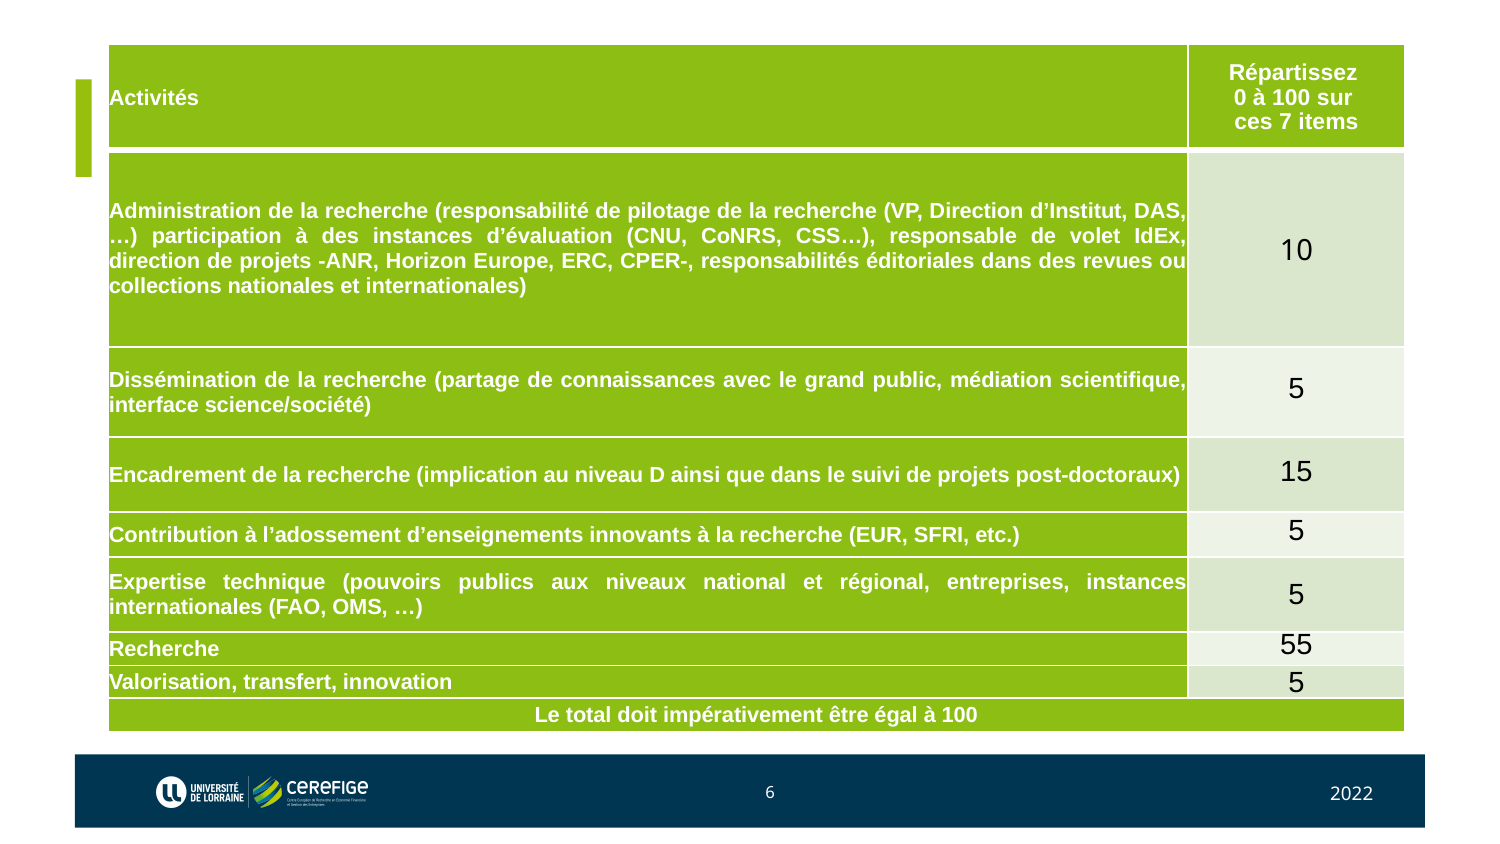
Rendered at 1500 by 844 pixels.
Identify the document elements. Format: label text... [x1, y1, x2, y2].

picture [218, 794, 224, 801]
picture [220, 785, 228, 791]
picture [288, 782, 295, 793]
table_cell Contribution à l’adossement d’enseignements innovants à la recherche (EUR, SFRI, etc.) [109, 513, 1187, 556]
picture [333, 781, 339, 793]
picture [310, 781, 318, 793]
table_cell 55 [1189, 633, 1404, 665]
picture [298, 782, 307, 793]
table_cell 10 [1189, 153, 1404, 346]
table_cell Le total doit impérativement être égal à 100 [109, 699, 1404, 731]
table_cell 5 [1189, 348, 1404, 436]
table_cell Expertise technique (pouvoirs publics aux niveaux national et régional, entreprises, instances internationales (FAO, OMS, …) [109, 558, 1187, 631]
table_header Activités [109, 45, 1187, 147]
picture [255, 780, 281, 806]
picture [198, 785, 206, 791]
table_cell 5 [1189, 513, 1404, 556]
table_cell Recherche [109, 633, 1187, 665]
picture [157, 777, 186, 807]
picture [321, 784, 330, 790]
table_cell 15 [1189, 438, 1404, 511]
picture [230, 794, 242, 801]
table_cell 5 [1189, 666, 1404, 697]
table_cell Administration de la recherche (responsabilité de pilotage de la recherche (VP, Direction d’Institut, DAS, …) participation à des instances d’évaluation (CNU, CoNRS, CSS…), responsable de volet IdEx, direction de projets -ANR, Horizon Europe, ERC, CPER-, responsabilités éditoriales dans des revues ou collections nationales et internationales) [109, 153, 1187, 346]
table_cell 5 [1189, 558, 1404, 631]
table_cell Valorisation, transfert, innovation [109, 666, 1187, 697]
table_cell Encadrement de la recherche (implication au niveau D ainsi que dans le suivi de projets post-doctoraux) [109, 438, 1187, 511]
picture [358, 784, 367, 790]
table_header Répartissez 0 à 100 sur ces 7 items [1189, 45, 1404, 147]
table_cell Dissémination de la recherche (partage de connaissances avec le grand public, médiation scientifique, interface science/société) [109, 348, 1187, 436]
